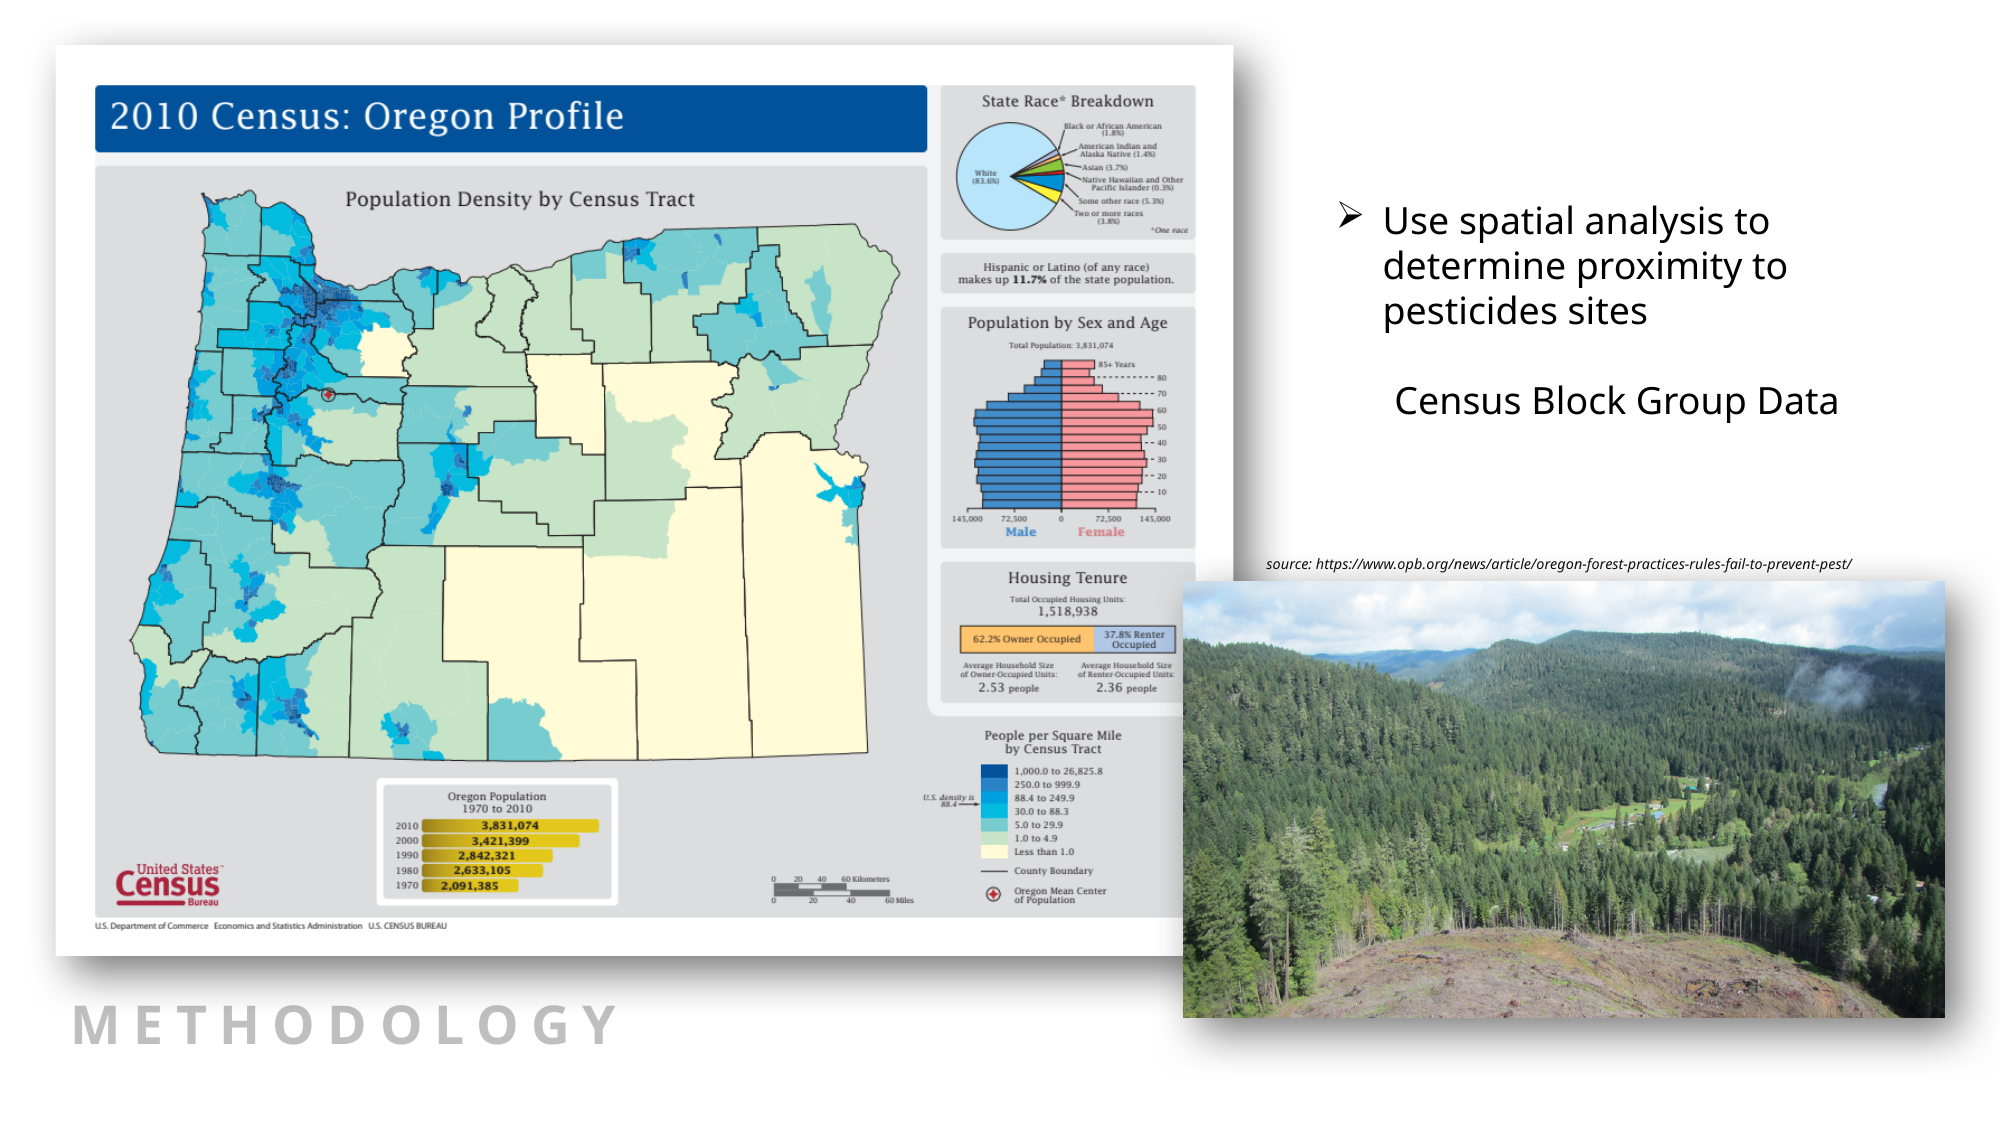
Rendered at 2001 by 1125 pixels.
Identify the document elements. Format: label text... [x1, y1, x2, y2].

text_box source: https://www.opb.org/news/article/oregon-forest-practices-rules-fail-to-prevent-pest/ [1251, 531, 1926, 580]
picture [55, 45, 1945, 1018]
text_box methodology [55, 990, 1206, 1063]
text_box Use spatial analysis to determine proximity to pesticides sites Census Block Group Data [1321, 189, 1932, 475]
